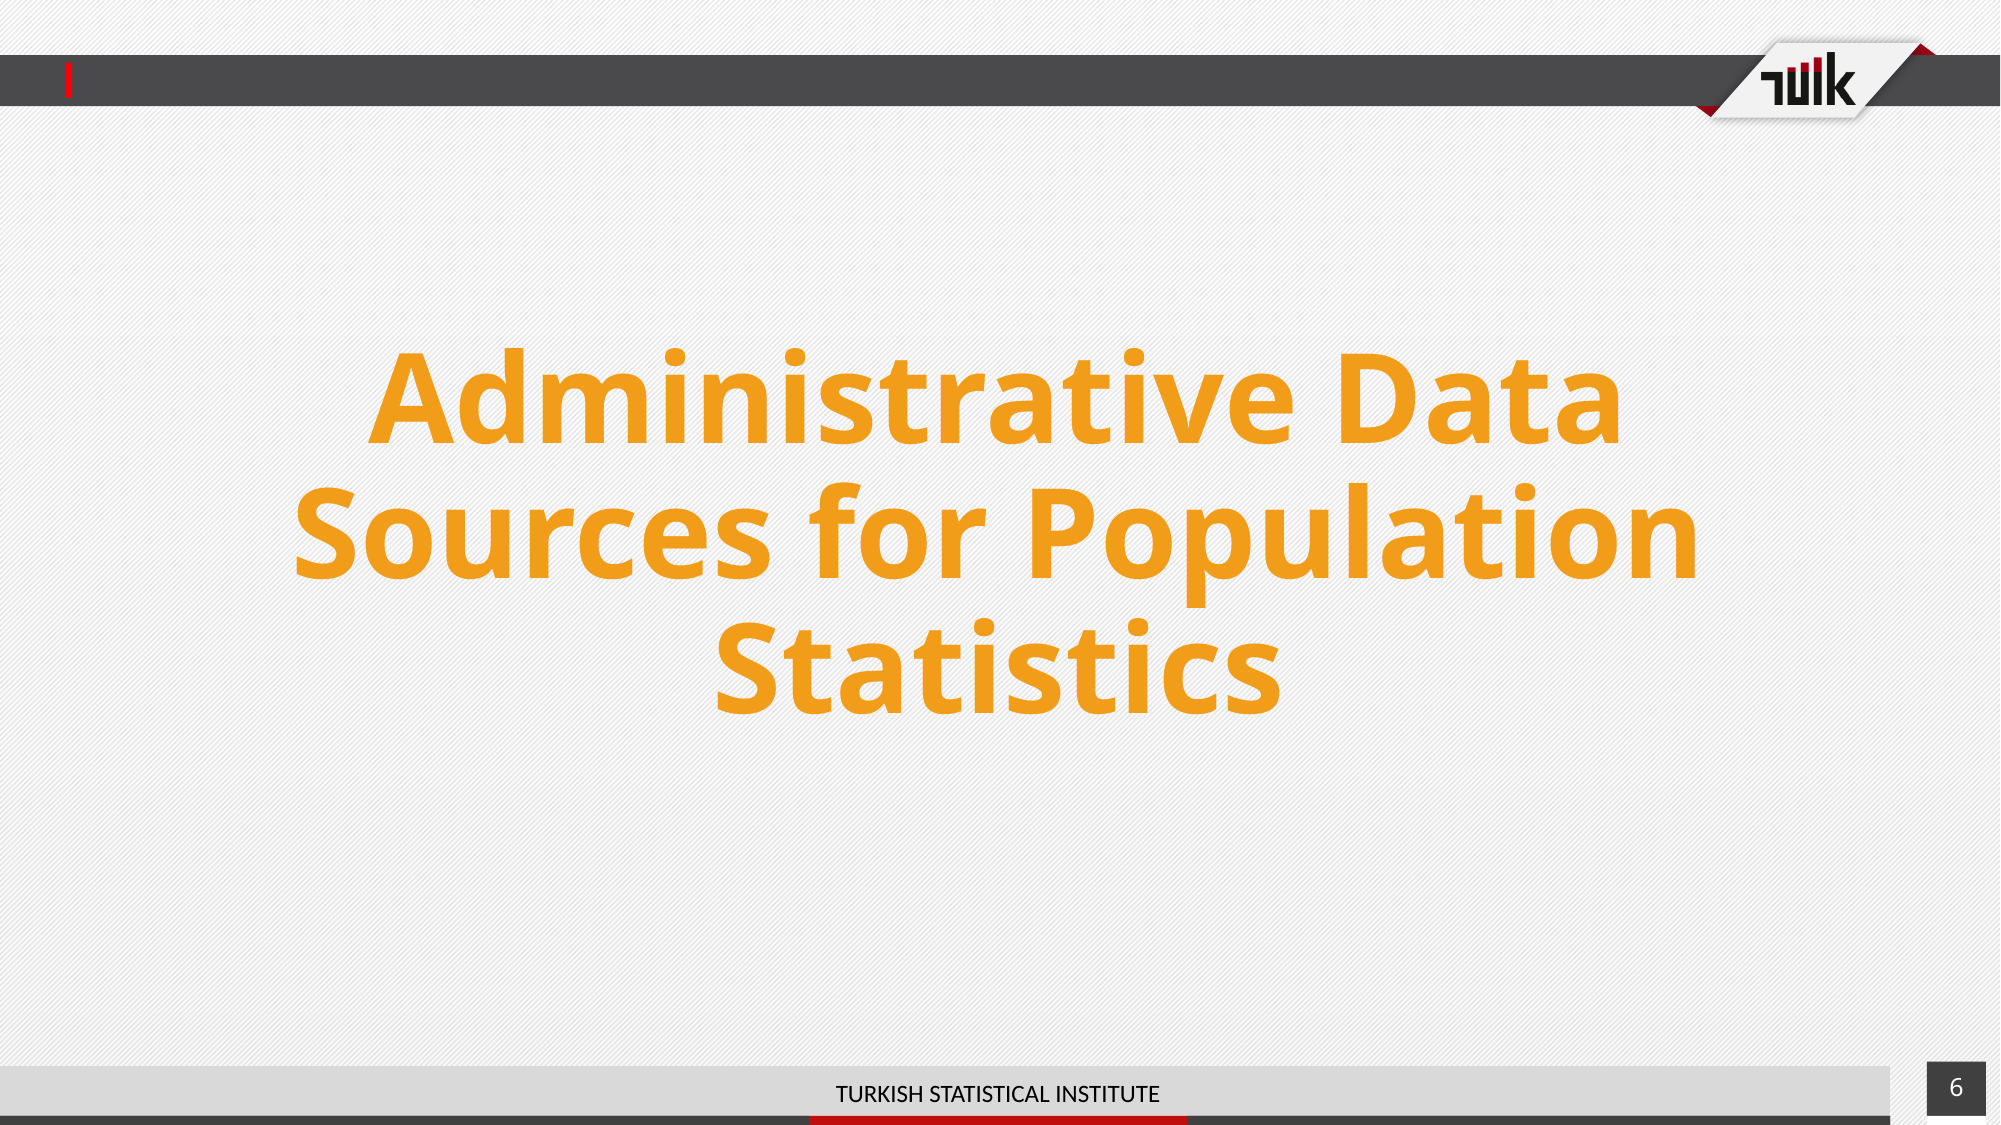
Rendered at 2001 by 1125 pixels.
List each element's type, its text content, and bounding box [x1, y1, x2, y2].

title Administrative Data Sources for Population Statistics [136, 280, 1862, 749]
picture [1761, 52, 1856, 105]
